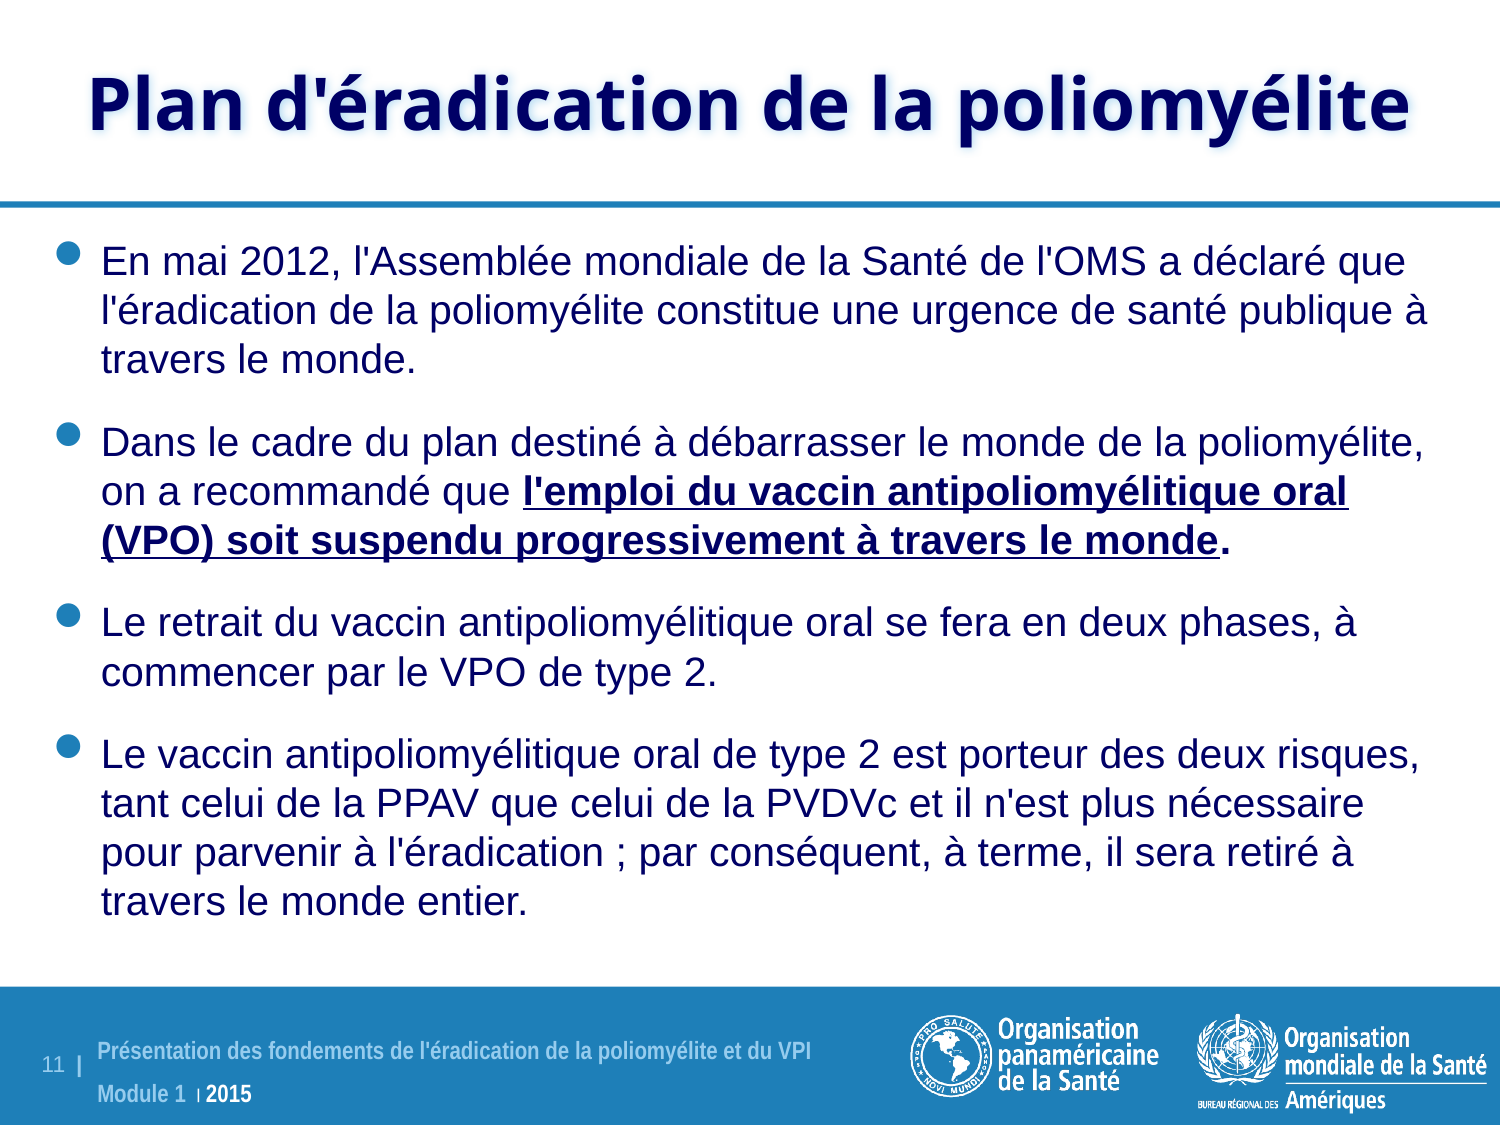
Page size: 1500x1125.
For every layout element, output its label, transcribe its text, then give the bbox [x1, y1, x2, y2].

list En mai 2012, l'Assemblée mondiale de la Santé de l'OMS a déclaré que l'éradication de la poliomyélite constitue une urgence de santé publique à travers le monde. Dans le cadre du plan destiné à débarrasser le monde de la poliomyélite, on a recommandé que l'emploi du vaccin antipoliomyélitique oral (VPO) soit suspendu progressivement à travers le monde. Le retrait du vaccin antipoliomyélitique oral se fera en deux phases, à commencer par le VPO de type 2. Le vaccin antipoliomyélitique oral de type 2 est porteur des deux risques, tant celui de la PPAV que celui de la PVDVc et il n'est plus nécessaire pour parvenir à l'éradication ; par conséquent, à terme, il sera retiré à travers le monde entier. [53, 234, 1447, 961]
picture [898, 986, 1500, 1125]
title Plan d'éradication de la poliomyélite [0, 0, 1500, 204]
